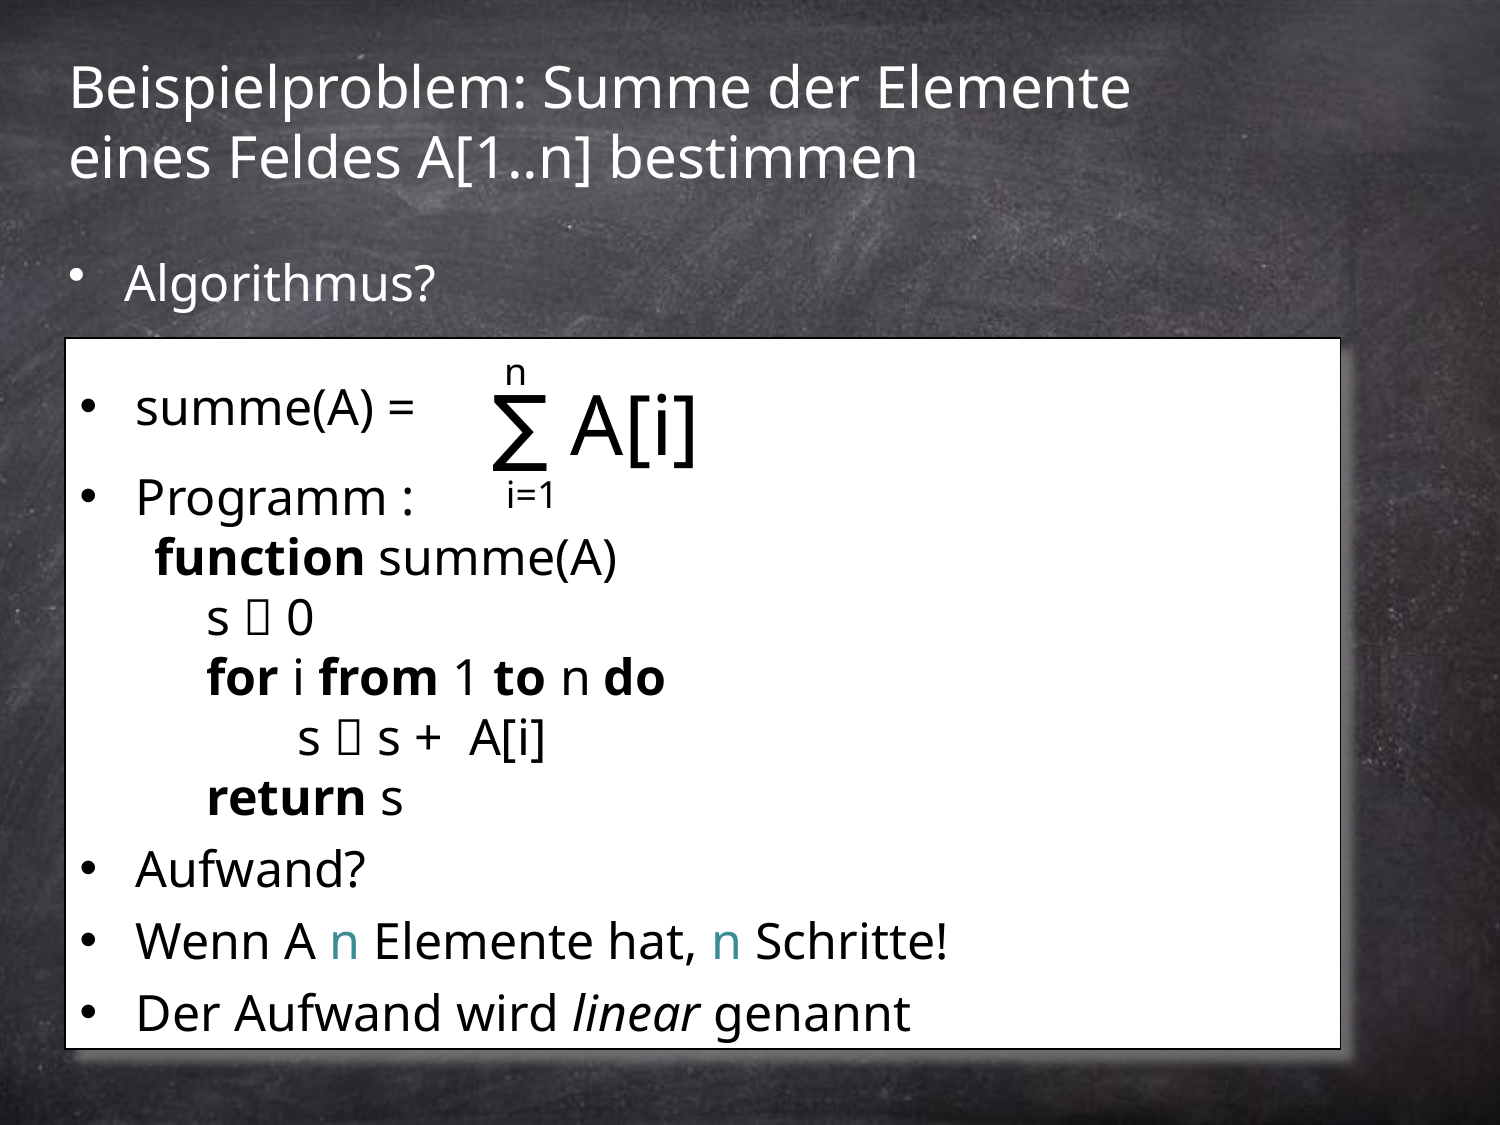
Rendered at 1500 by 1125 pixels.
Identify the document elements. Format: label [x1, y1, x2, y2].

text_box [478, 340, 845, 525]
picture [0, 0, 1500, 1125]
